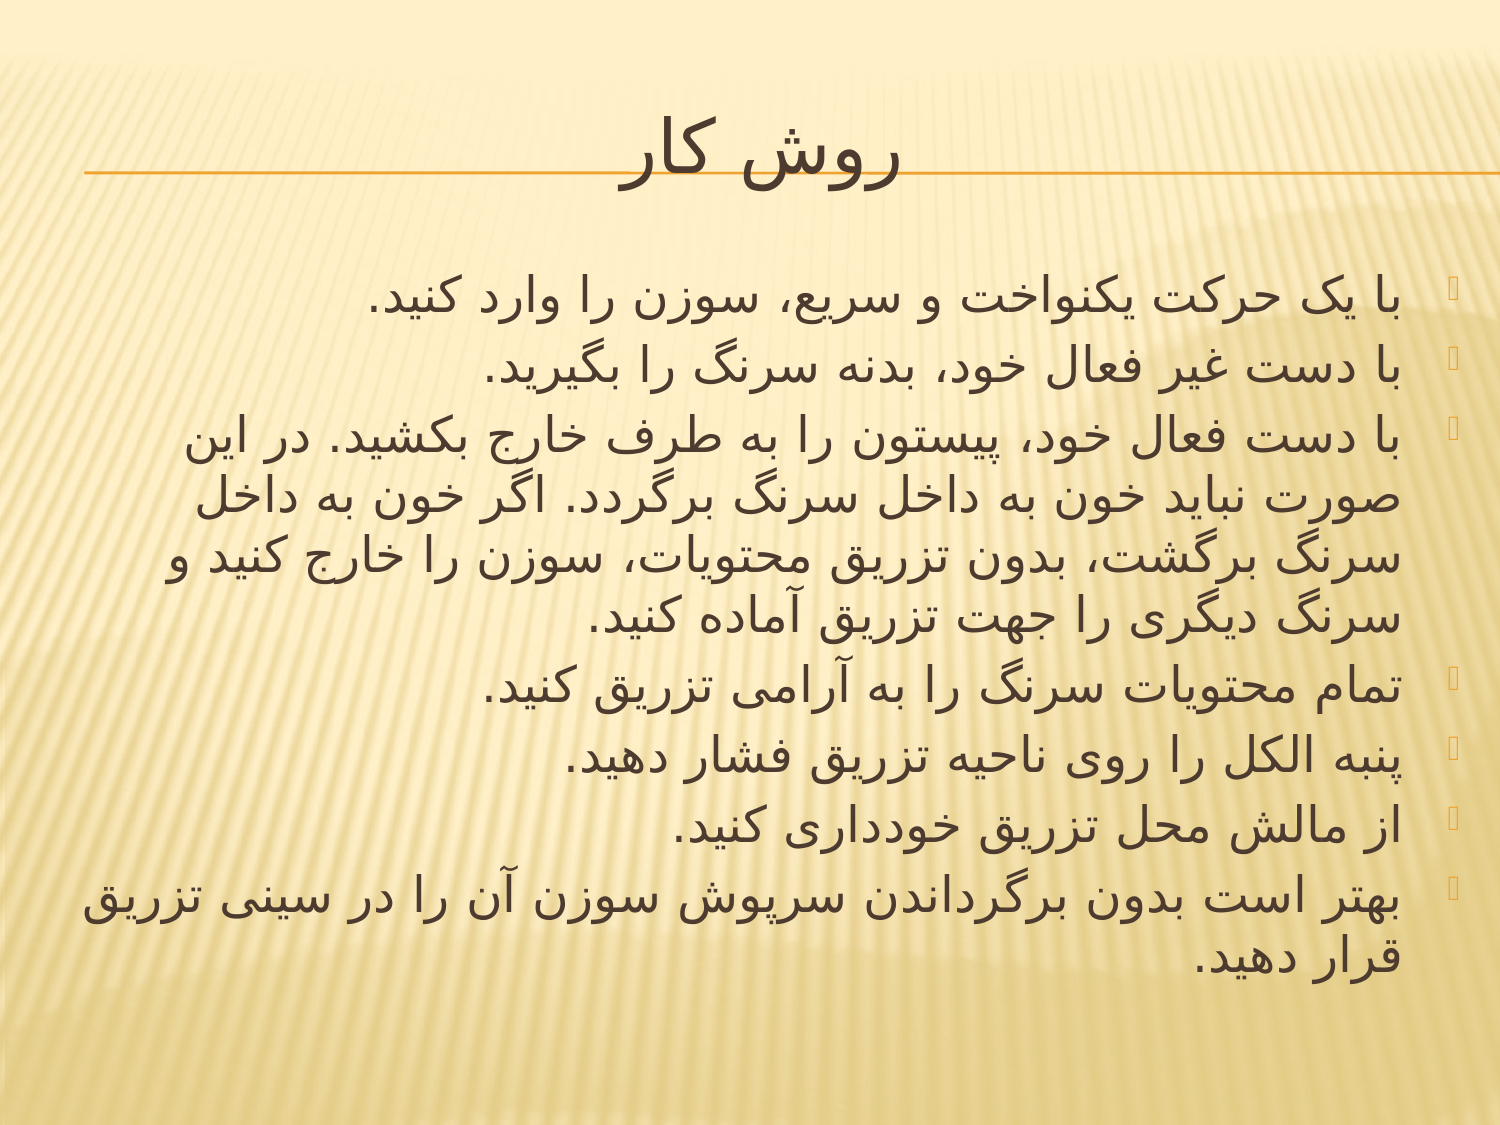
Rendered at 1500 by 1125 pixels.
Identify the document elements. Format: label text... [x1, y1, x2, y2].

list با یک حرکت یکنواخت و سریع، سوزن را وارد کنید. با دست غیر فعال خود، بدنه سرنگ را بگیرید. با دست فعال خود، پیستون را به طرف خارج بکشید. در این صورت نباید خون به داخل سرنگ برگردد. اگر خون به داخل سرنگ برگشت، بدون تزریق محتویات، سوزن را خارج کنید و سرنگ دیگری را جهت تزریق آماده کنید. تمام محتویات سرنگ را به آرامی تزریق کنید. پنبه الکل را روی ناحیه تزریق فشار دهید. از مالش محل تزریق خودداری کنید. بهتر است بدون برگرداندن سرپوش سوزن آن را در سینی تزریق قرار دهید. [50, 254, 1475, 998]
title روش کار [50, 75, 1475, 213]
